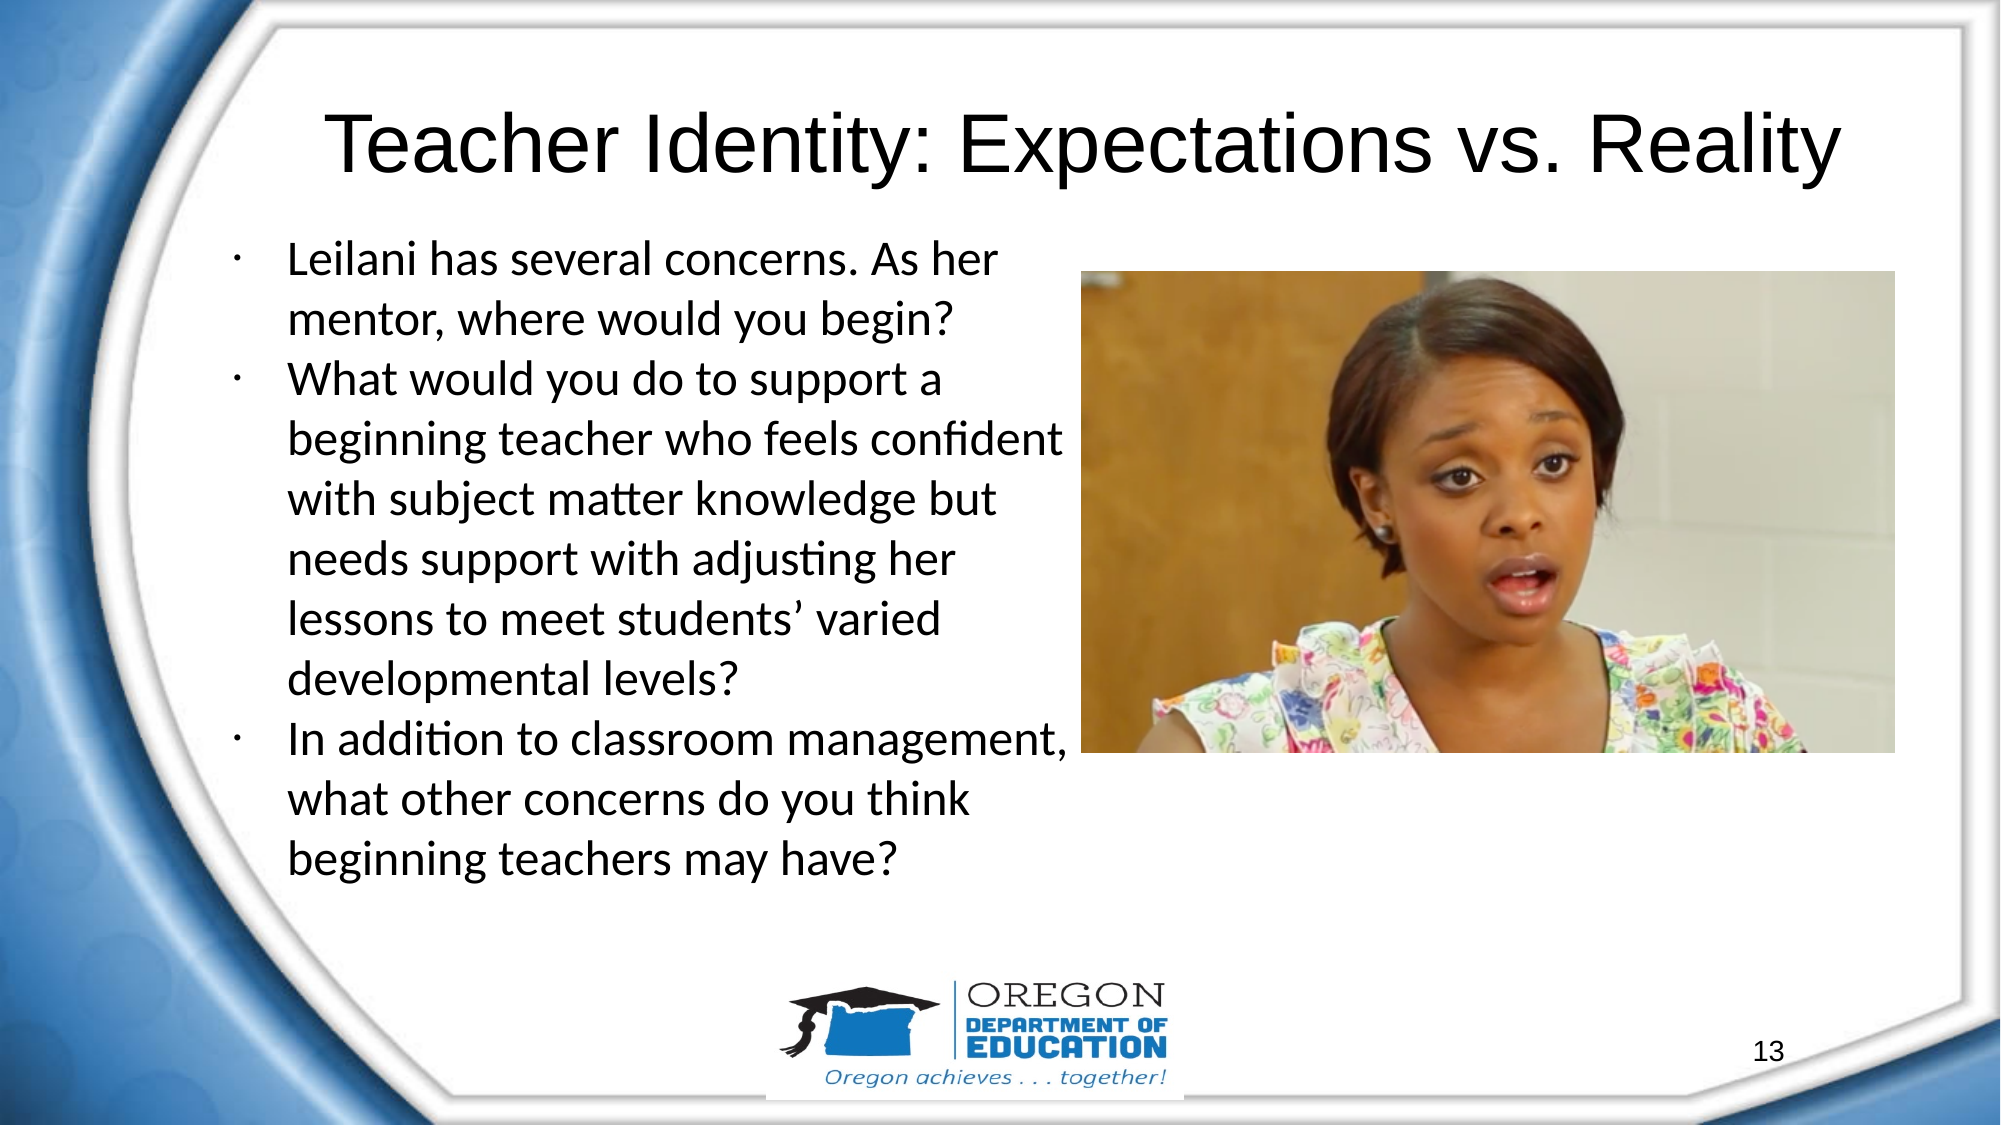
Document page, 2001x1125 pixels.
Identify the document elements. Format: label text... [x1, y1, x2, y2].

picture [0, 0, 2001, 1125]
text_box Leilani has several concerns. As her mentor, where would you begin? What would you do to support a beginning teacher who feels confident with subject matter knowledge but needs support with adjusting her lessons to meet students’ varied developmental levels? In addition to classroom management, what other concerns do you think beginning teachers may have? [215, 233, 1103, 900]
slide_number 13 [1333, 1024, 1800, 1103]
title Teacher Identity: Expectations vs. Reality [183, 45, 1984, 233]
